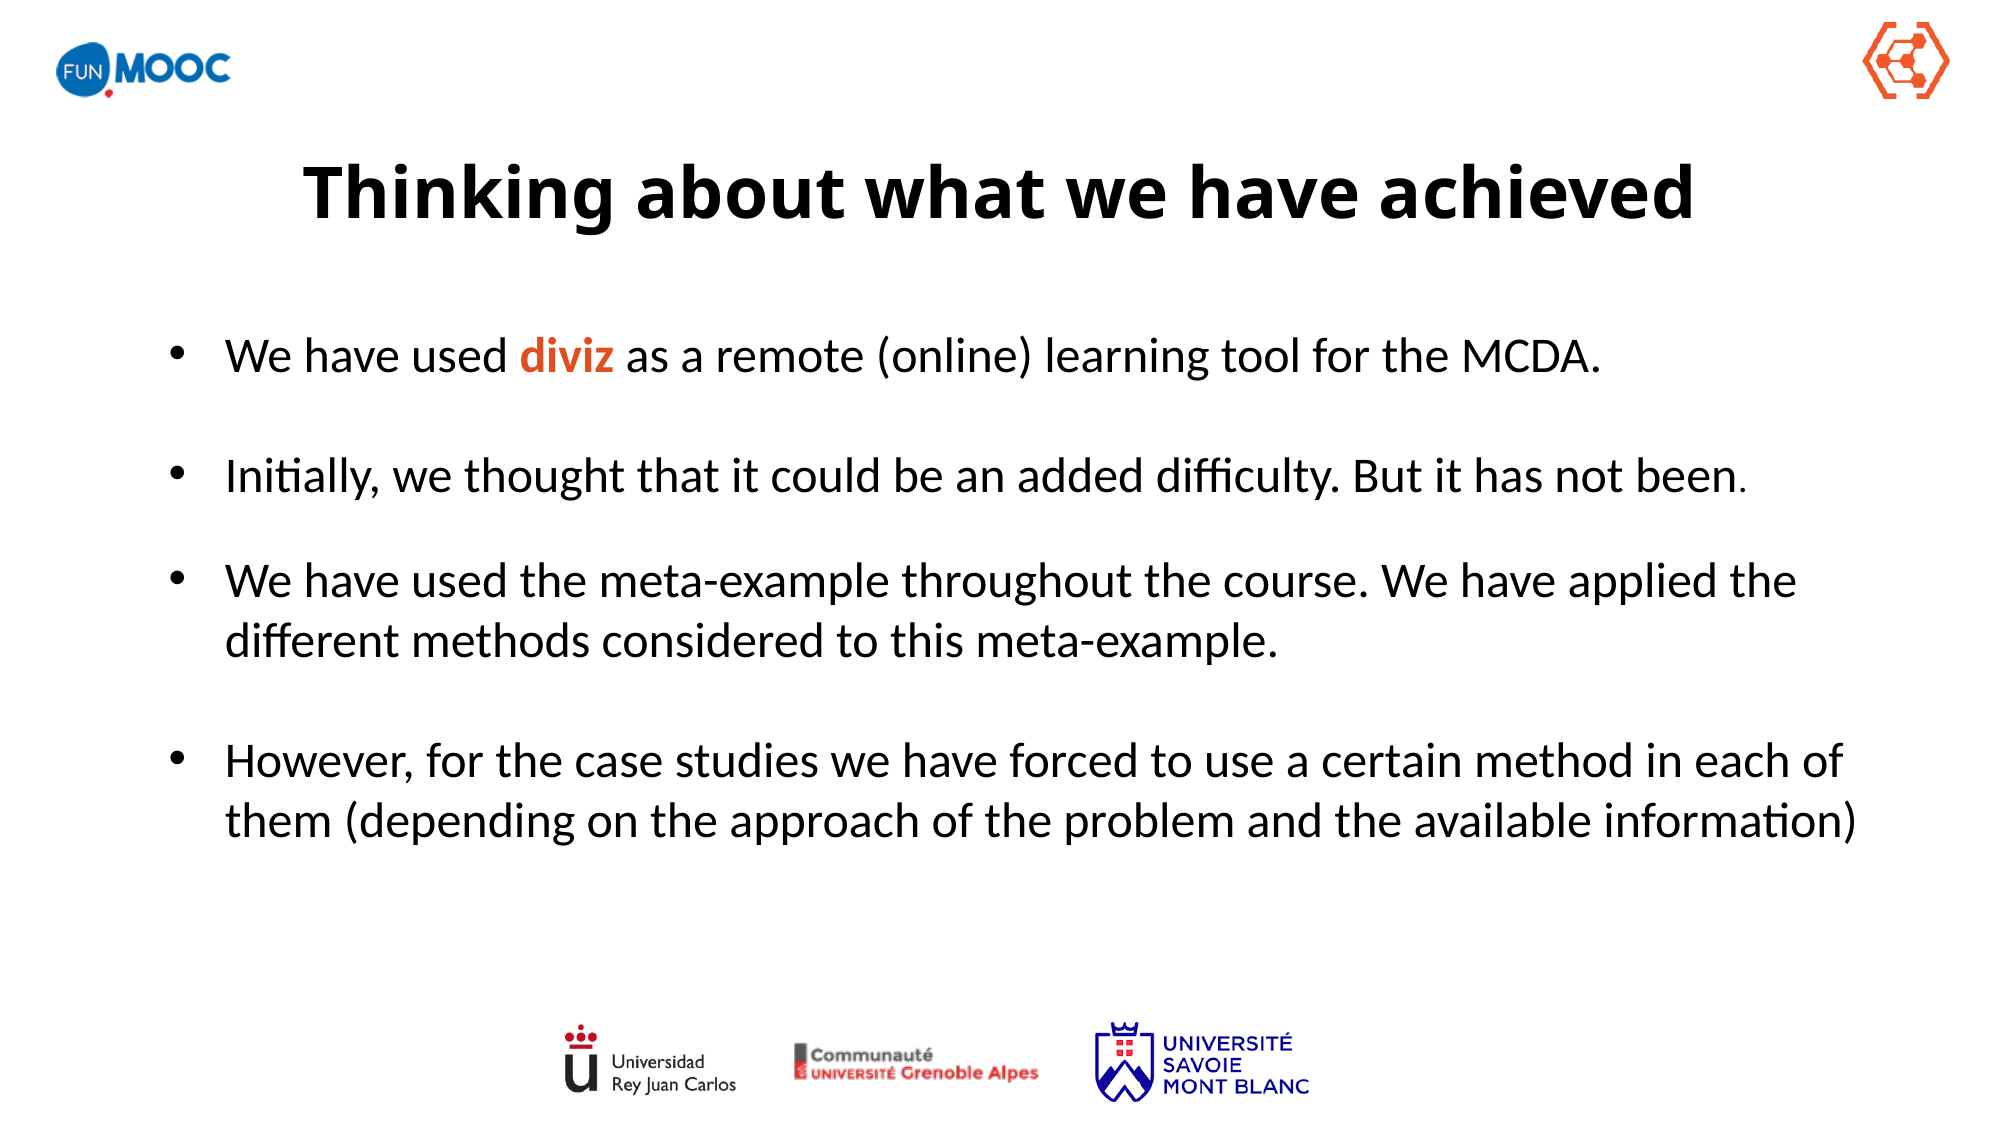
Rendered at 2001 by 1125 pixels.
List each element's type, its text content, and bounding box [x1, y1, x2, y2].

text_box We have used diviz as a remote (online) learning tool for the MCDA. Initially, we thought that it could be an added difficulty. But it has not been. We have used the meta-example throughout the course. We have applied the different methods considered to this meta-example. However, for the case studies we have forced to use a certain method in each of them (depending on the approach of the problem and the available information) [153, 315, 1907, 855]
picture [776, 985, 1059, 1125]
picture [538, 1002, 762, 1117]
picture [1095, 1022, 1309, 1102]
picture [1862, 22, 1950, 99]
title Thinking about what we have achieved [137, 59, 1863, 278]
picture [54, 40, 232, 101]
